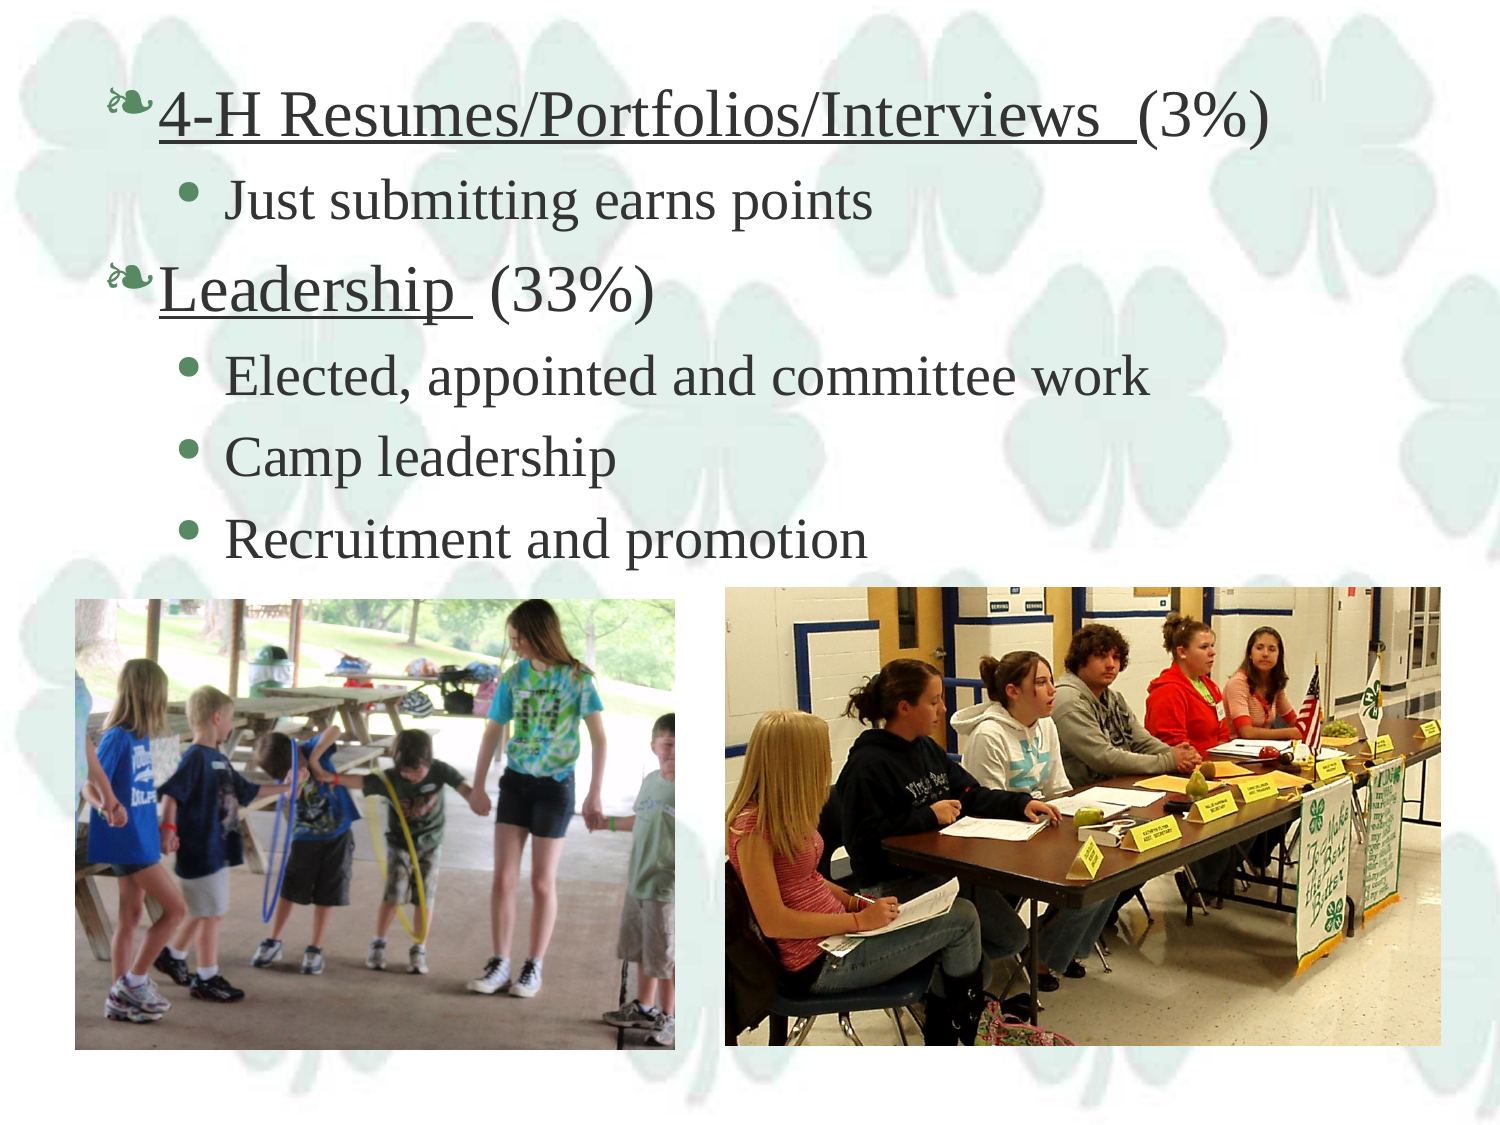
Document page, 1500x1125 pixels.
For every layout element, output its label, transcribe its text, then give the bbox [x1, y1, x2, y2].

picture [0, 0, 1500, 1125]
list 4-H Resumes/Portfolios/Interviews (3%) Just submitting earns points Leadership (33%) Elected, appointed and committee work Camp leadership Recruitment and promotion [87, 62, 1363, 913]
